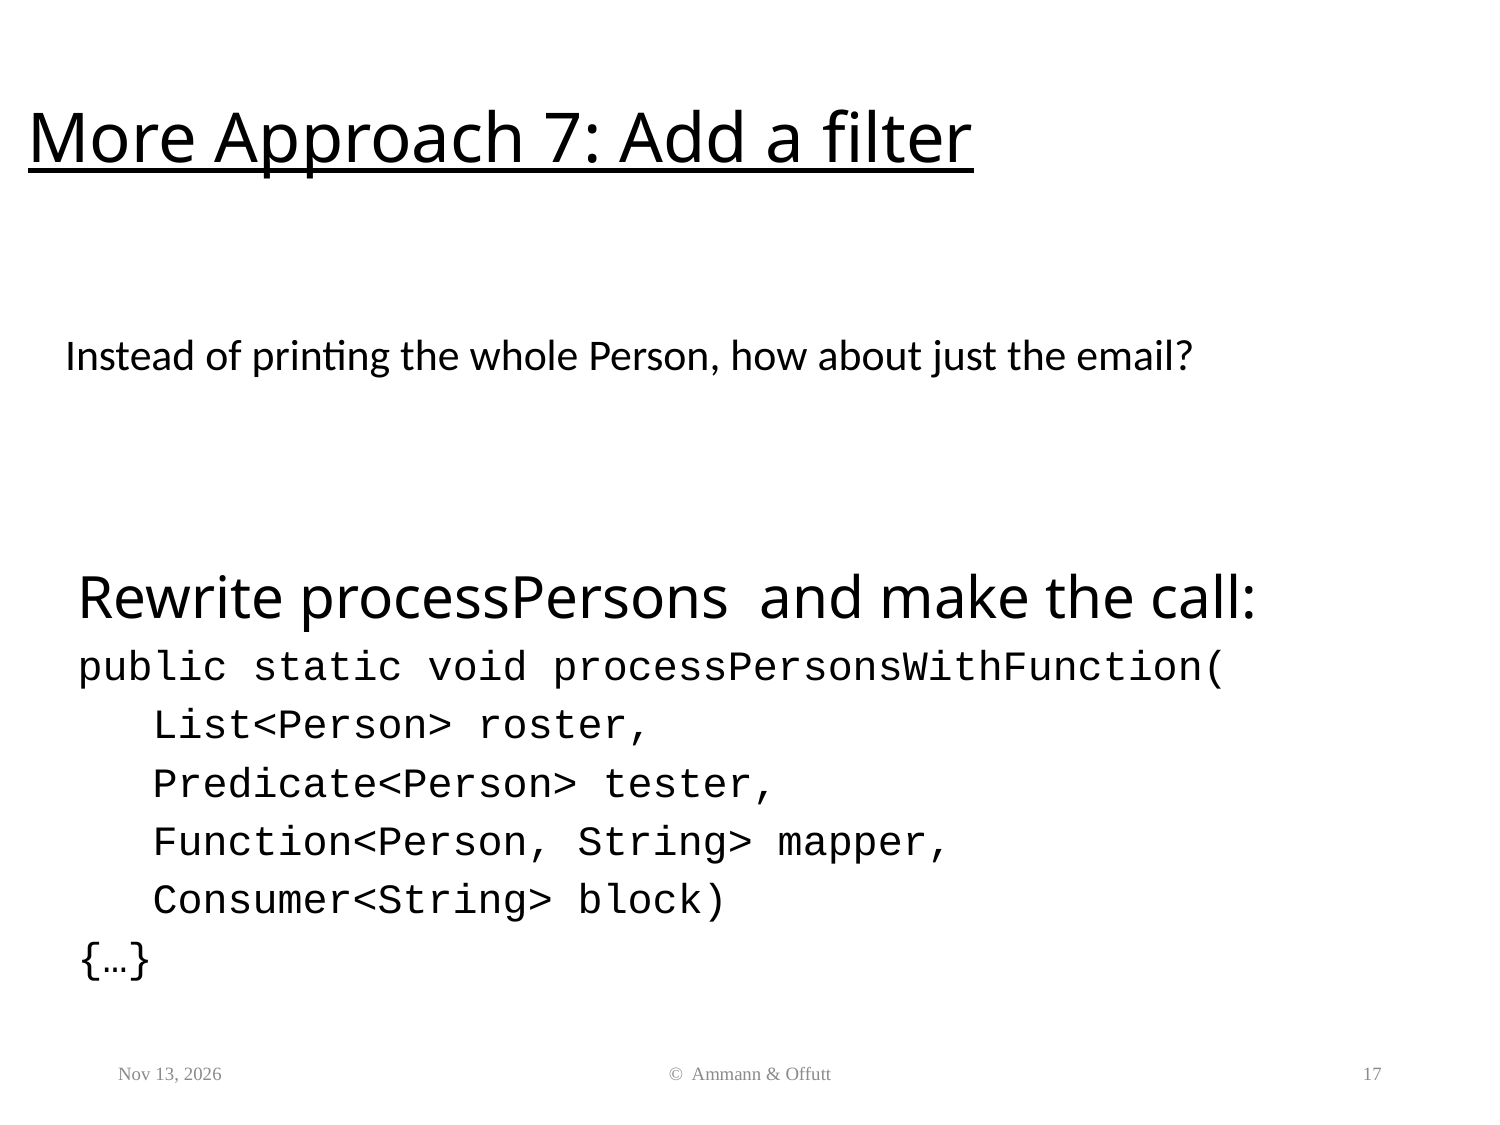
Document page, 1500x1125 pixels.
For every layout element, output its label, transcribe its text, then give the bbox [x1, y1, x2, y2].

footer © Ammann & Offutt [496, 1042, 1004, 1103]
text_box Rewrite processPersons and make the call: public static void processPersonsWithFunction( List<Person> roster, Predicate<Person> tester, Function<Person, String> mapper, Consumer<String> block) {…} [62, 552, 1388, 735]
list Instead of printing the whole Person, how about just the email? [50, 324, 1375, 538]
slide_number 23-Mar-20 [103, 1042, 441, 1103]
title More Approach 7: Add a filter [12, 75, 1488, 288]
slide_number 17 [1059, 1042, 1397, 1103]
